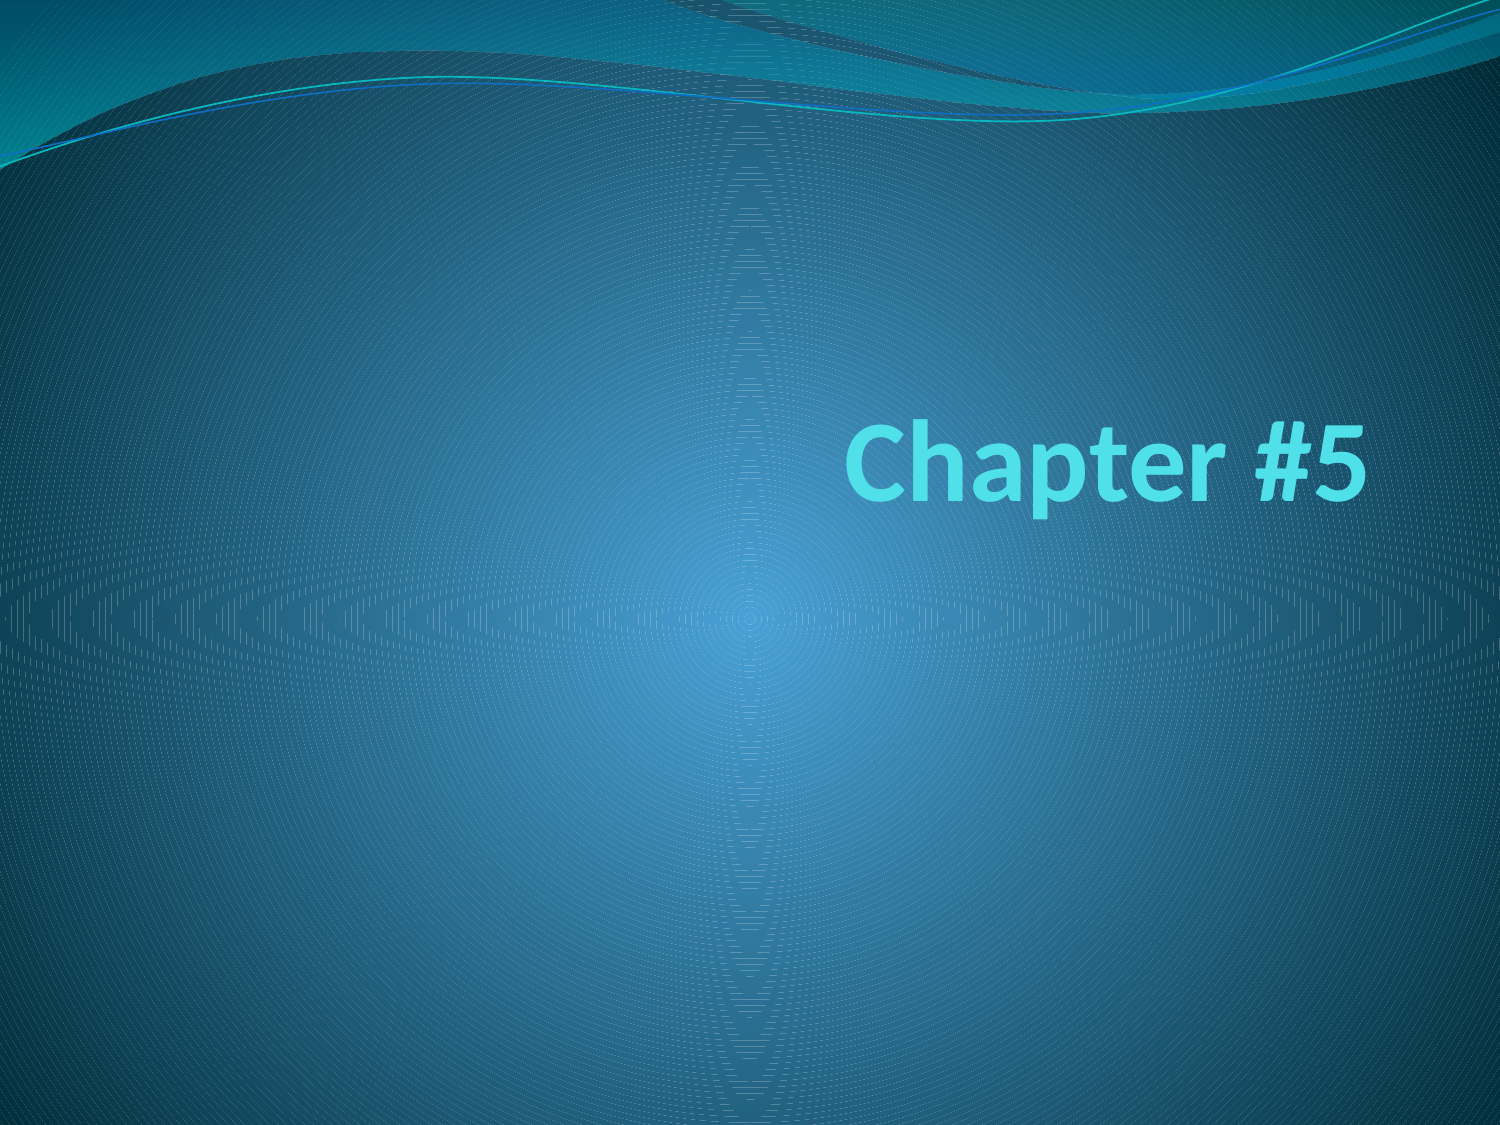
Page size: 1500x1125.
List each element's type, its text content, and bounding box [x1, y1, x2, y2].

title Chapter #5 [87, 224, 1376, 525]
